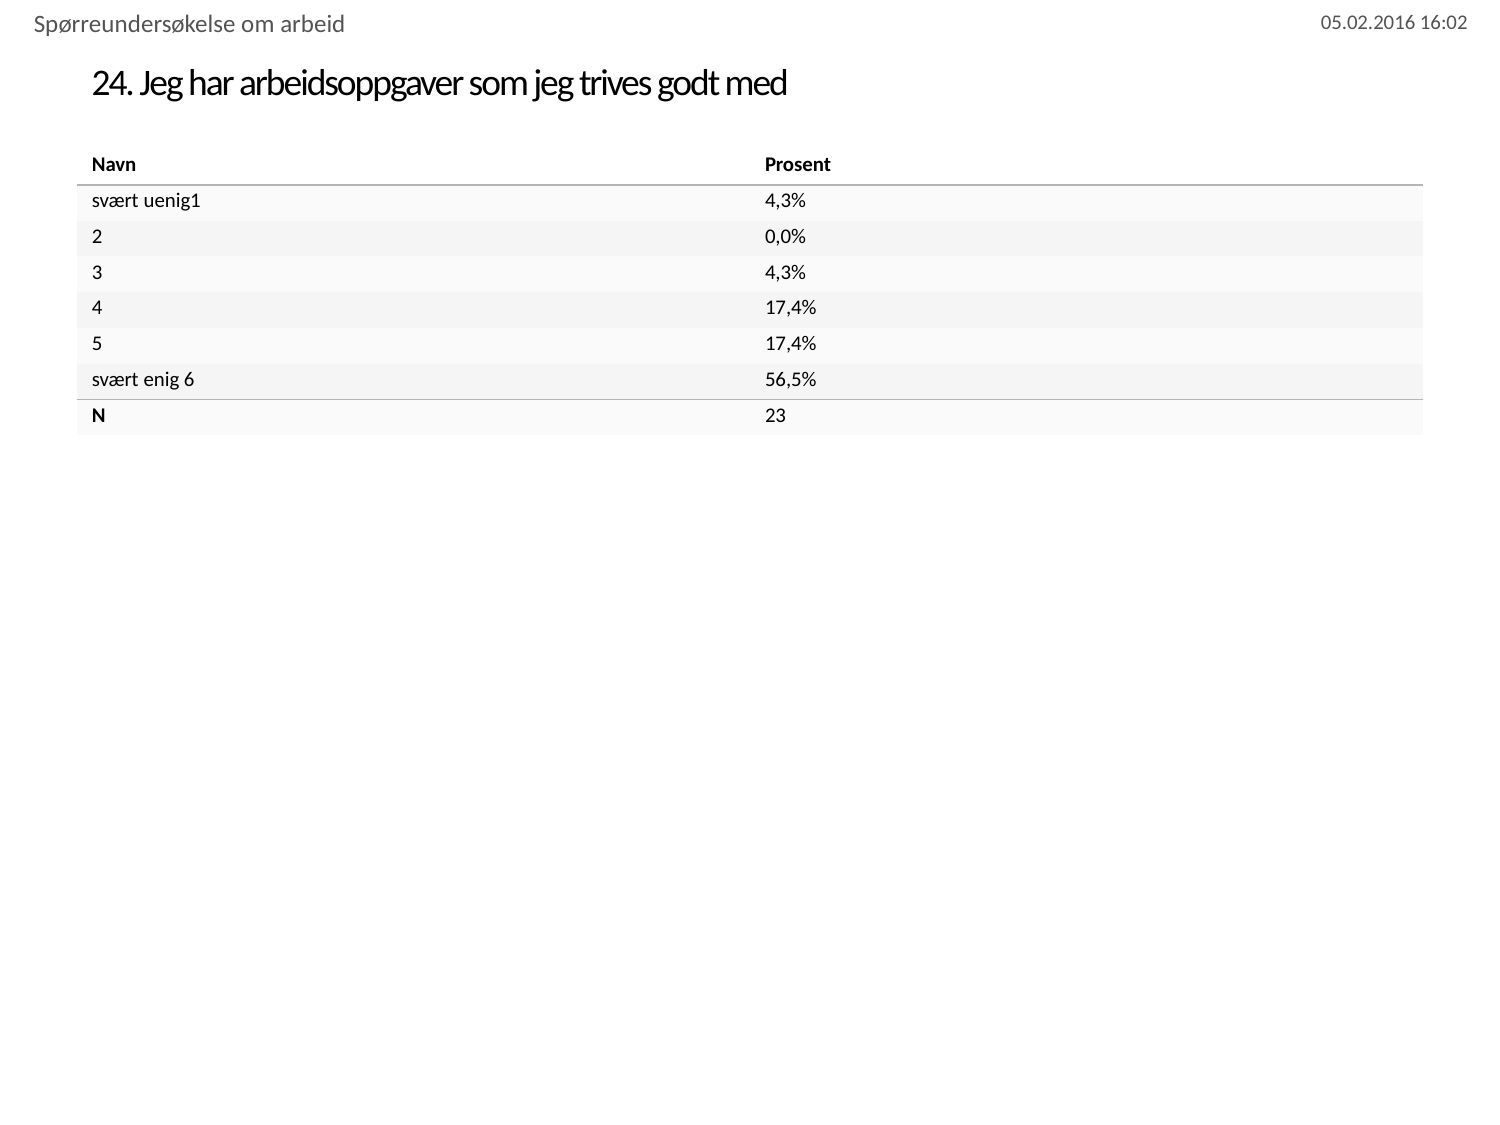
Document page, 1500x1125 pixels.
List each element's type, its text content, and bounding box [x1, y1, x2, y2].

table_cell svært enig 6 [77, 364, 750, 399]
table_header Prosent [750, 149, 1423, 184]
table_cell 17,4% [750, 328, 1423, 364]
title 24. Jeg har arbeidsoppgaver som jeg trives godt med [76, 38, 1427, 126]
table_cell 5 [77, 328, 750, 364]
table_cell 0,0% [750, 221, 1423, 256]
table_cell 4 [77, 292, 750, 328]
table_cell 56,5% [750, 364, 1423, 399]
list Spørreundersøkelse om arbeid [0, 0, 1500, 38]
table_cell 2 [77, 221, 750, 256]
table_cell N [77, 400, 750, 435]
table_cell 4,3% [750, 186, 1423, 221]
table_cell 23 [750, 400, 1423, 435]
table_cell 4,3% [750, 256, 1423, 292]
table_cell 3 [77, 256, 750, 292]
table_cell 17,4% [750, 292, 1423, 328]
table_header Navn [77, 149, 750, 184]
table_cell svært uenig1 [77, 186, 750, 221]
